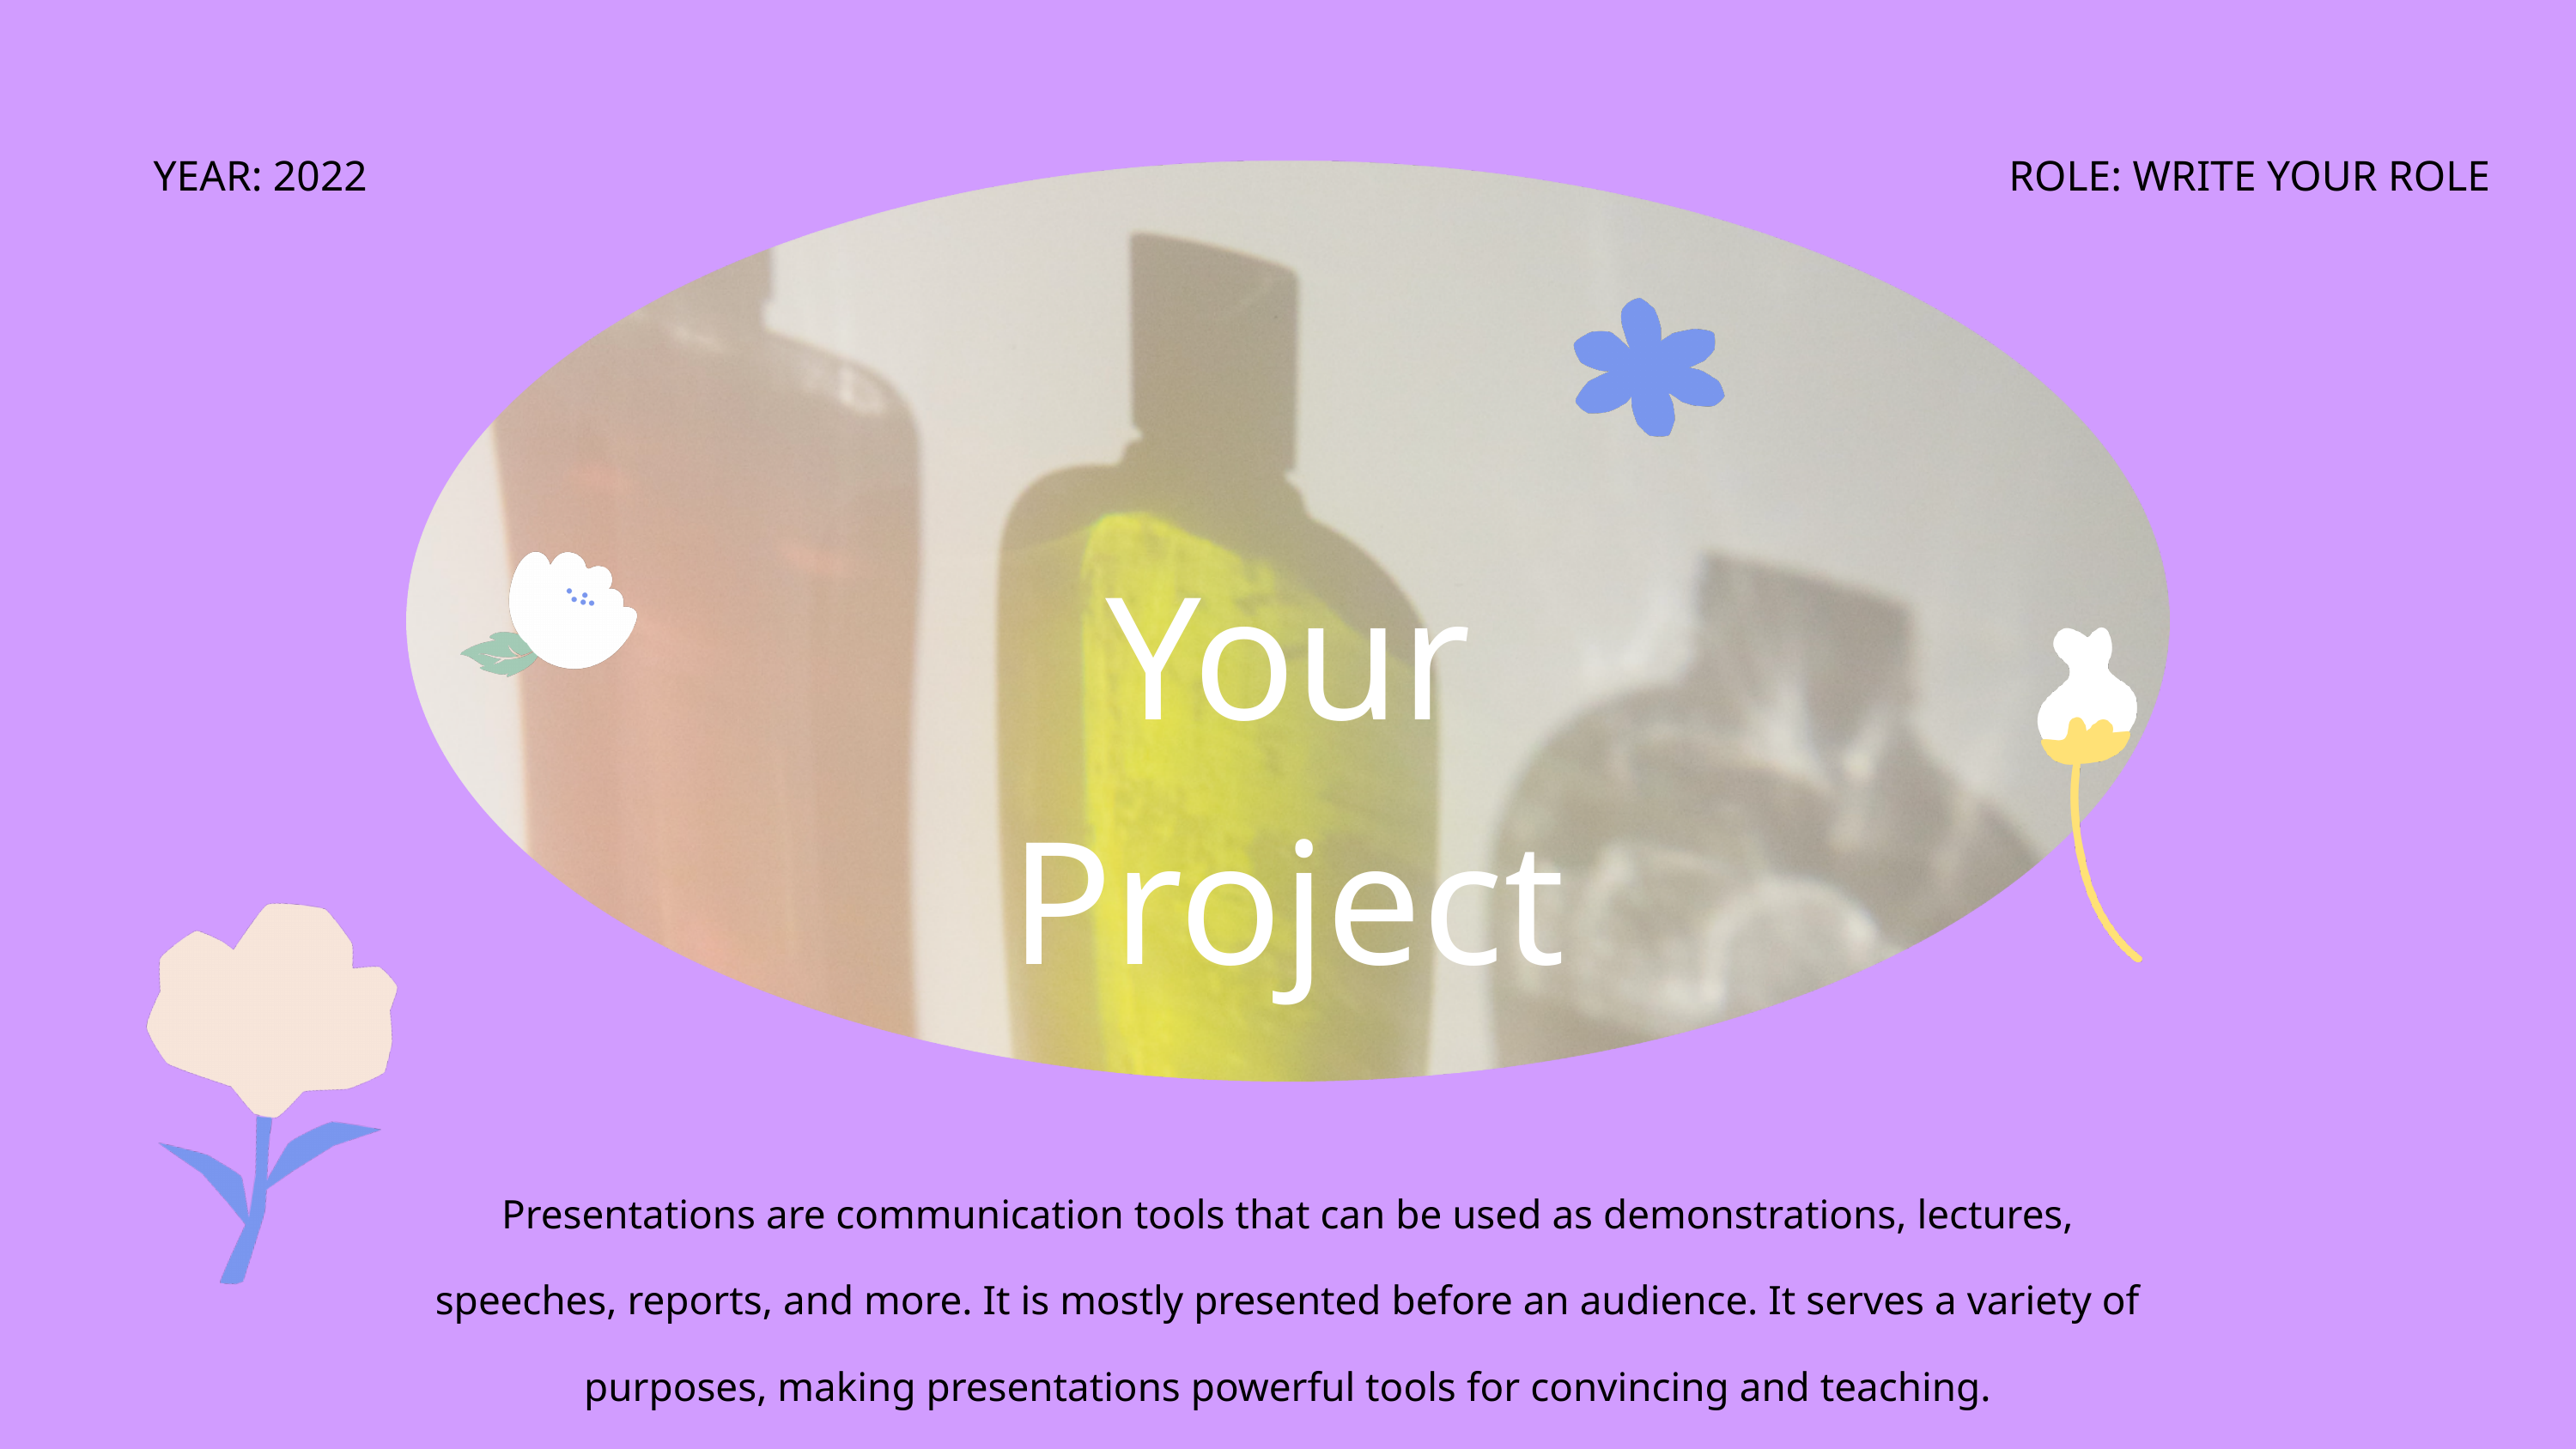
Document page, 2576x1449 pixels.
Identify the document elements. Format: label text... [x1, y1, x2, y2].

picture [108, 160, 2171, 1304]
text_box Presentations are communication tools that can be used as demonstrations, lectures, speeches, reports, and more. It is mostly presented before an audience. It serves a variety of purposes, making presentations powerful tools for convincing and teaching. [406, 1151, 2170, 1410]
text_box YEAR: 2022 [20, 122, 501, 199]
text_box ROLE: WRITE YOUR ROLE [1998, 122, 2501, 199]
